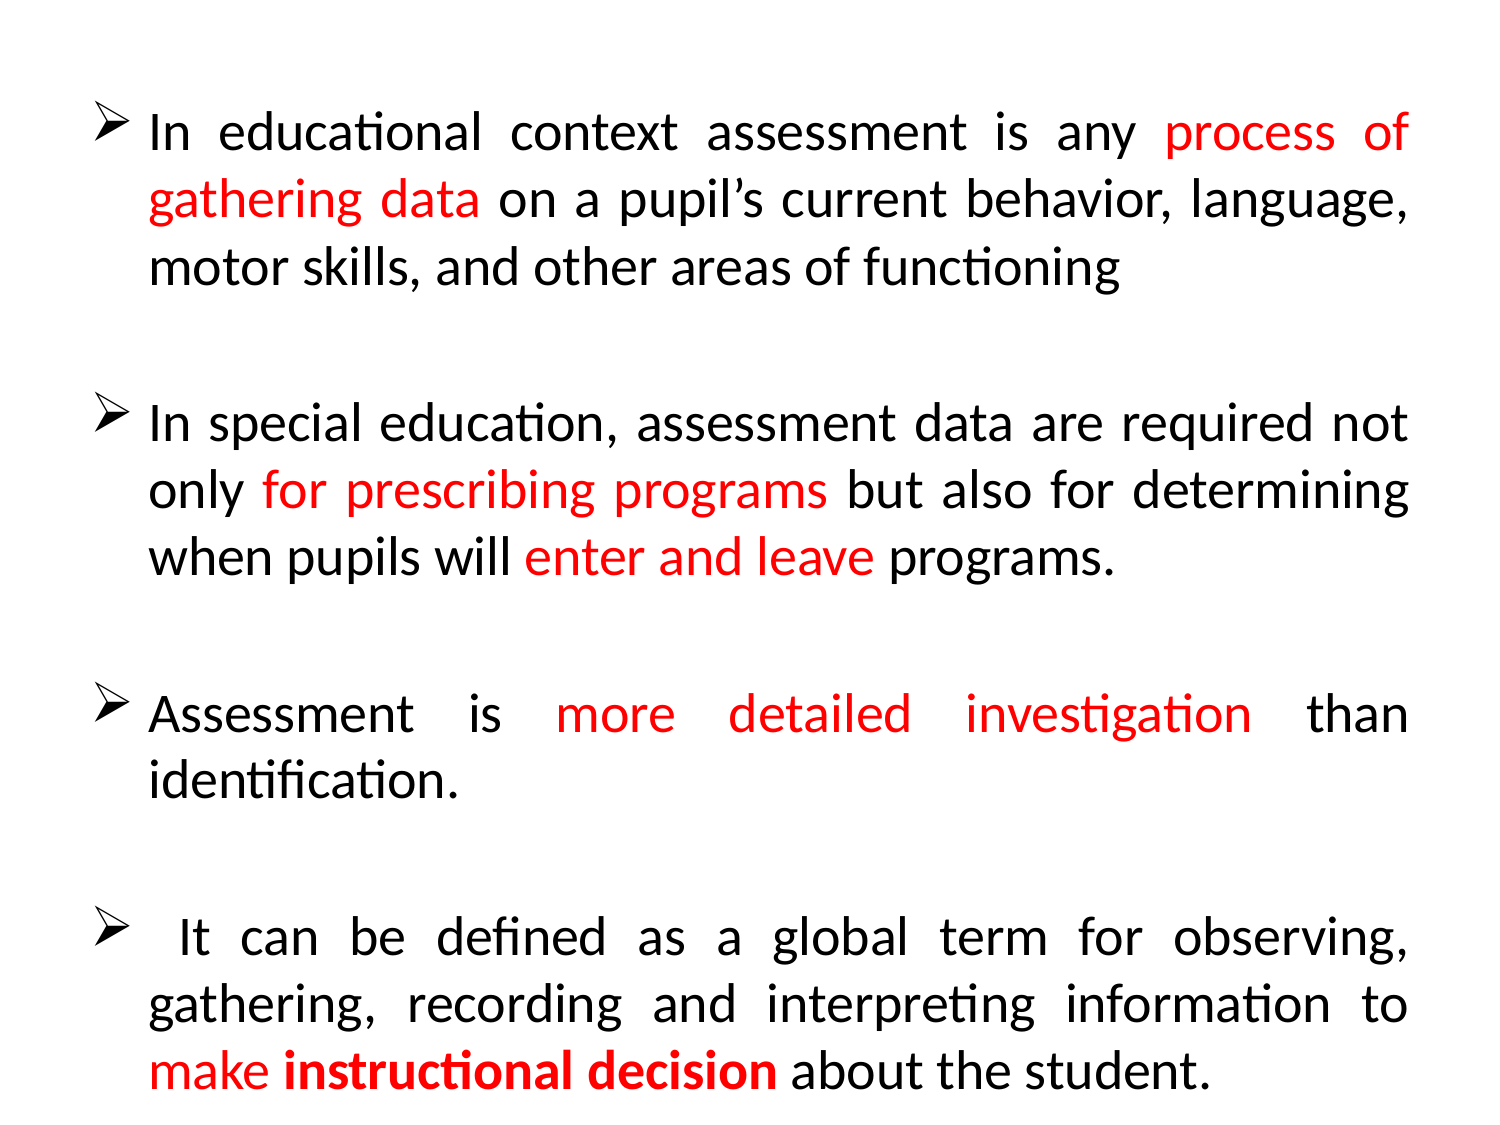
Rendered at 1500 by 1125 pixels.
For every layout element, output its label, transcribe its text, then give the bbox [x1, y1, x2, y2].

list In educational context assessment is any process of gathering data on a pupil’s current behavior, language, motor skills, and other areas of functioning In special education, assessment data are required not only for prescribing programs but also for determining when pupils will enter and leave programs. Assessment is more detailed investigation than identification. It can be defined as a global term for observing, gathering, recording and interpreting information to make instructional decision about the student. [75, 87, 1425, 1125]
